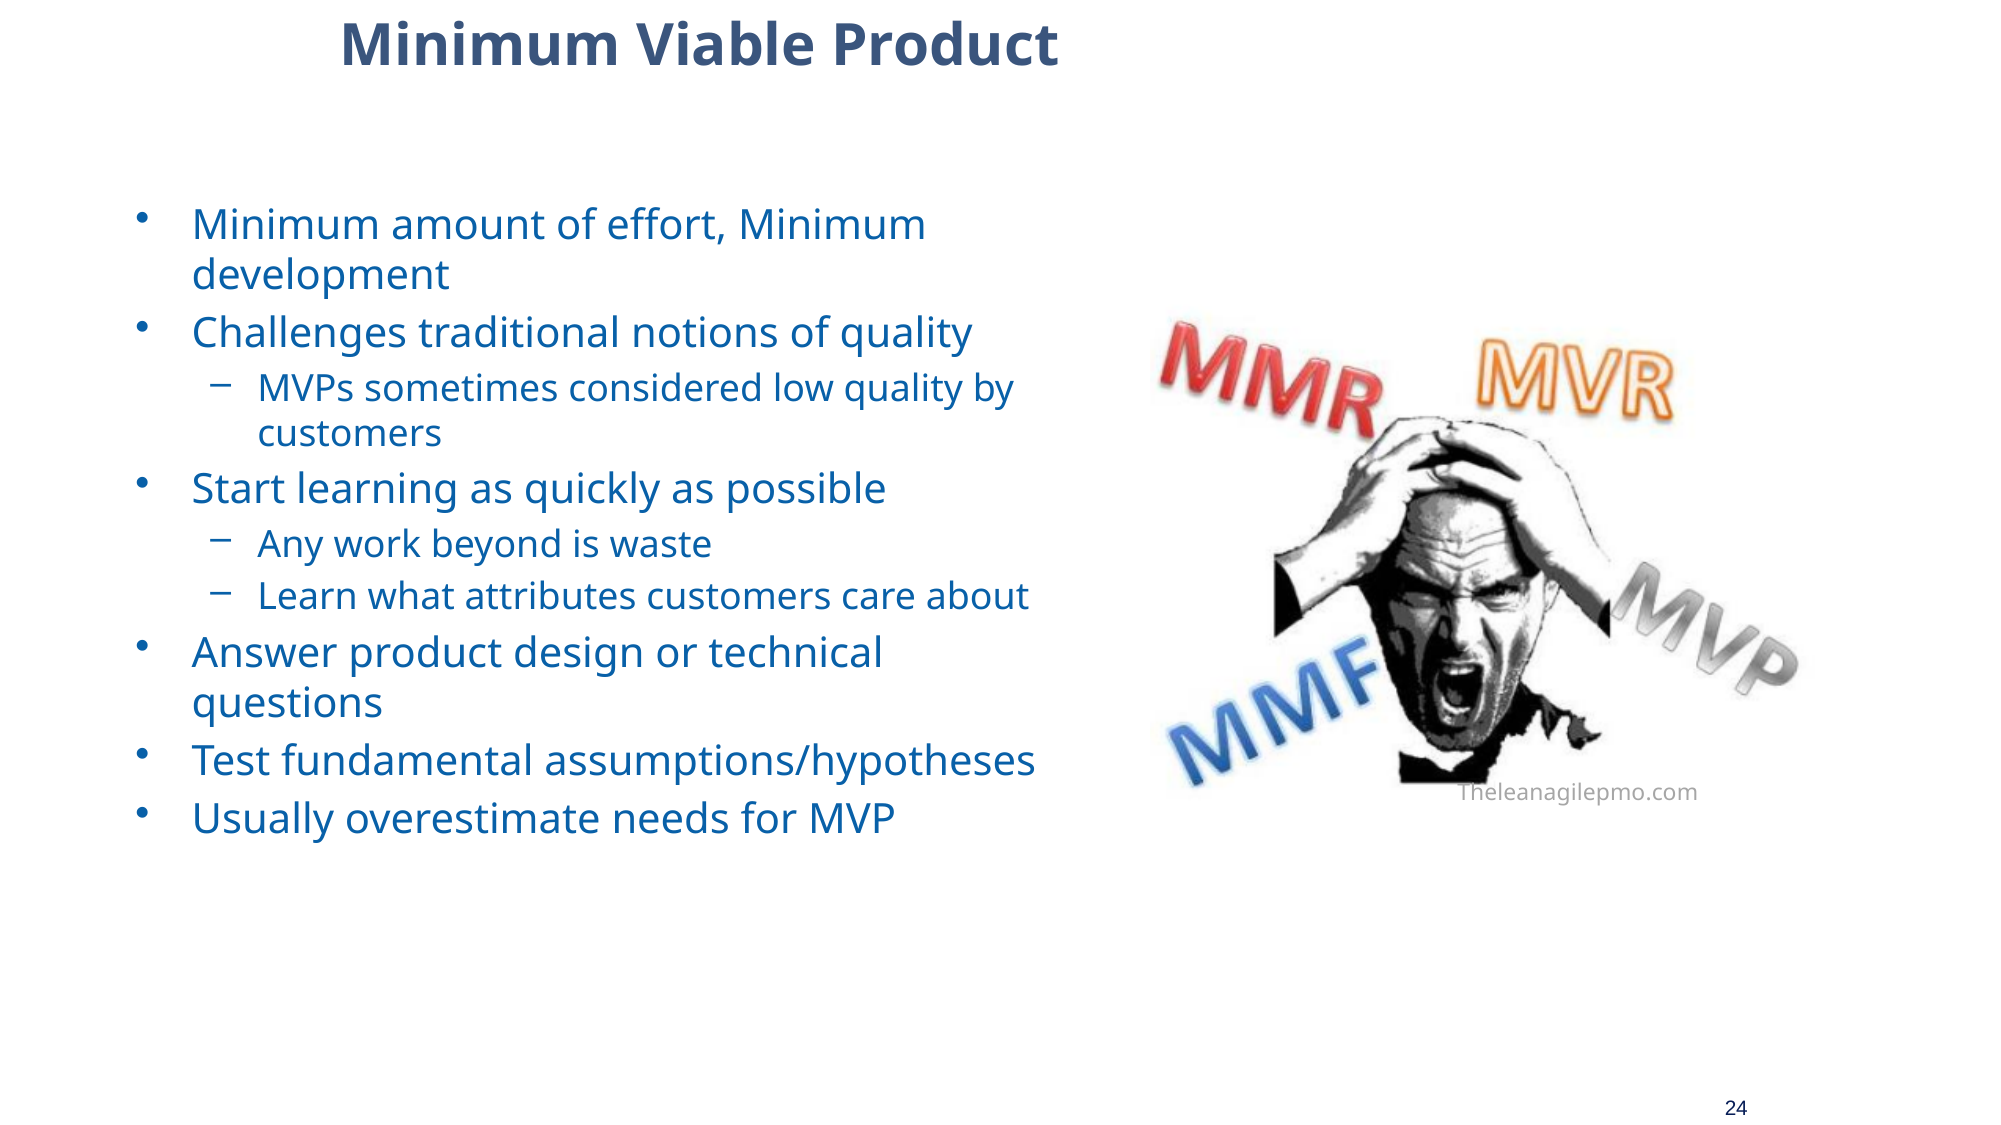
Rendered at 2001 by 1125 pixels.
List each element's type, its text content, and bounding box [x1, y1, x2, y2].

picture [1150, 301, 1816, 813]
title Minimum Viable Product [324, 0, 1675, 188]
list Minimum amount of effort, Minimum development Challenges traditional notions of quality MVPs sometimes considered low quality by customers Start learning as quickly as possible Any work beyond is waste Learn what attributes customers care about Answer product design or technical questions Test fundamental assumptions/hypotheses Usually overestimate needs for MVP [120, 190, 1100, 988]
text_box 24 [1412, 1087, 1763, 1125]
